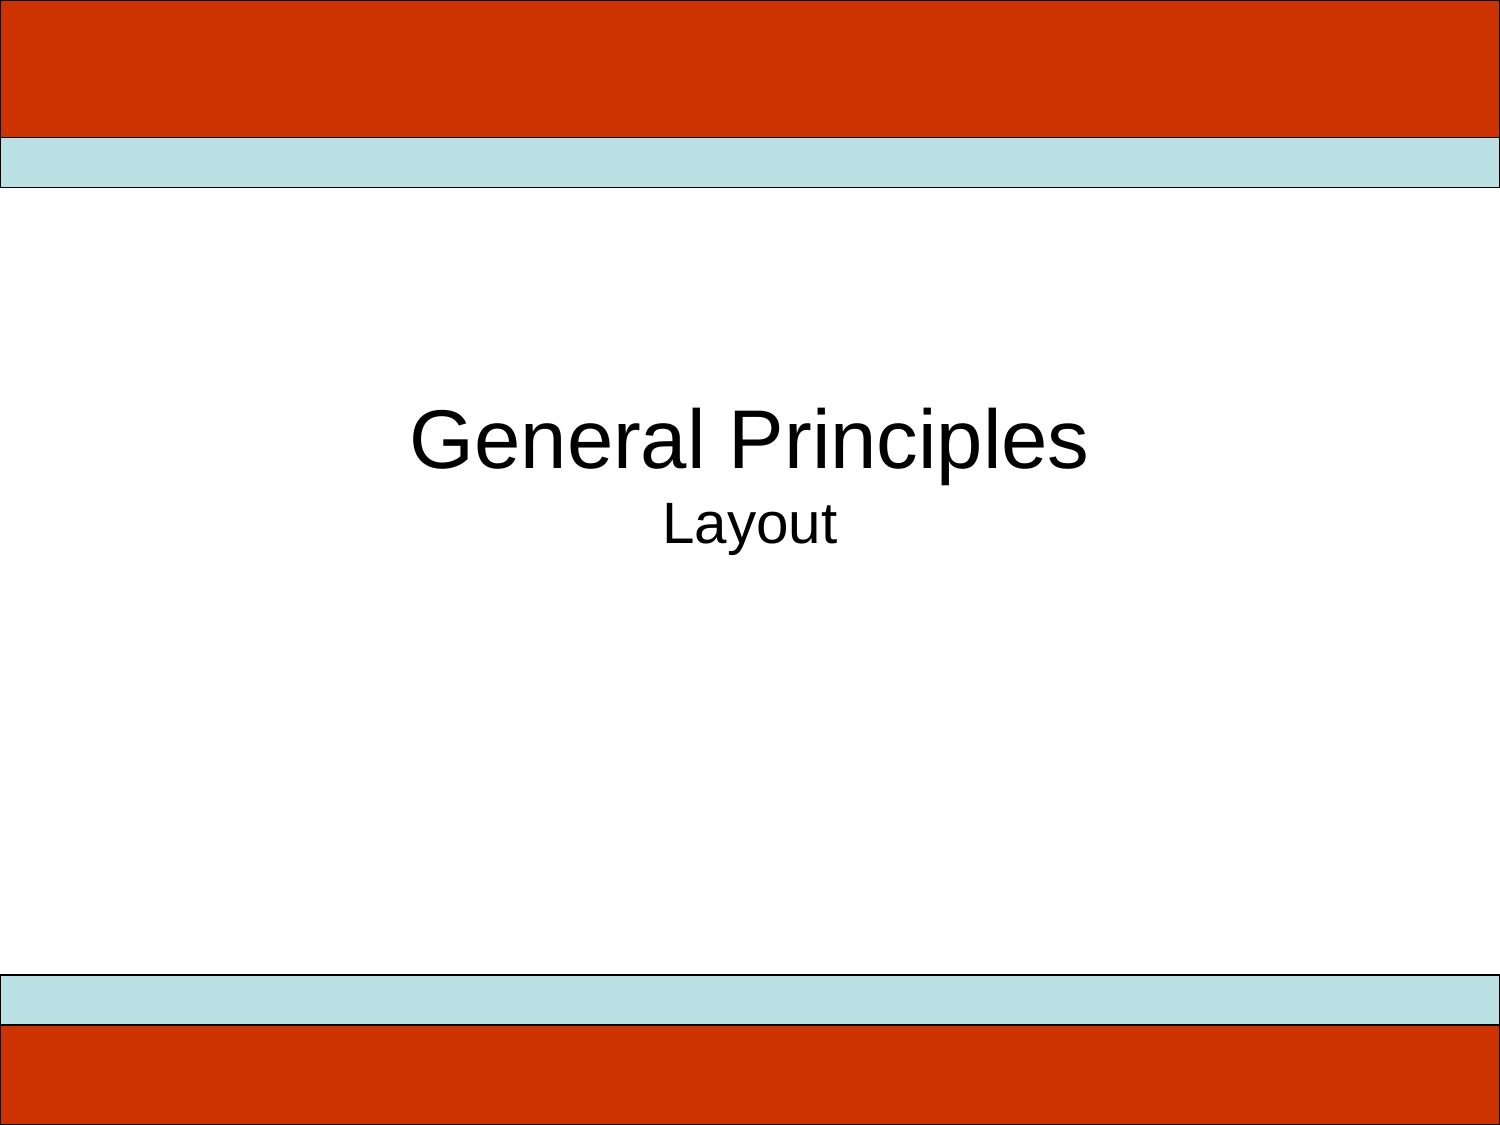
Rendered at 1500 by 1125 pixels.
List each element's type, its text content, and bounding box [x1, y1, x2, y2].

text_box [0, 0, 1500, 137]
text_box [0, 1025, 1500, 1125]
text_box [0, 975, 1500, 1025]
text_box [0, 137, 1500, 188]
title General Principles Layout [112, 349, 1388, 591]
